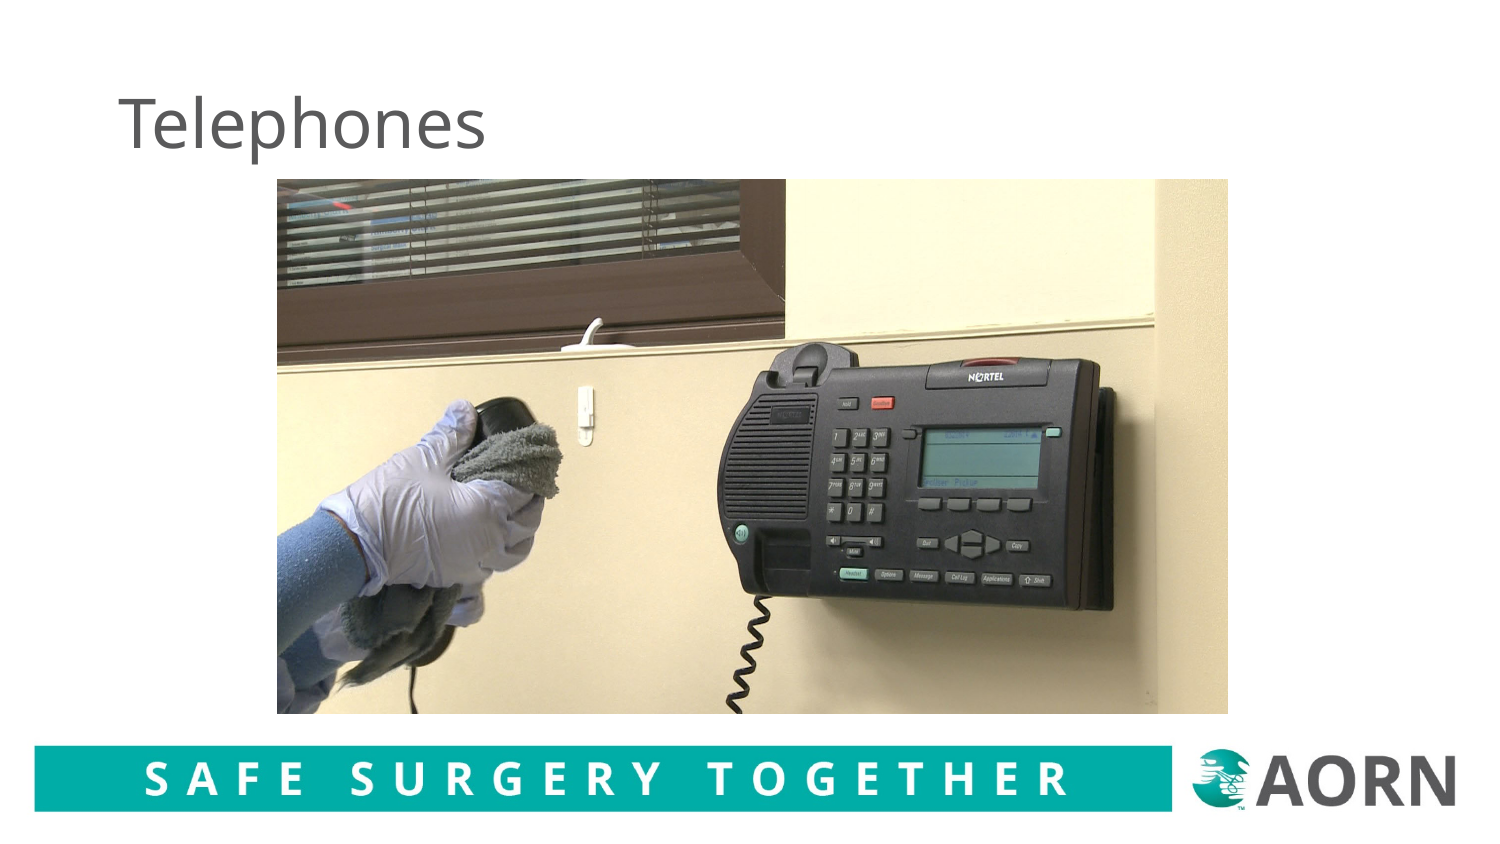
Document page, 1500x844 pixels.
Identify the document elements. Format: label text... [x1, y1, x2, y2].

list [277, 179, 1228, 714]
picture [0, 707, 1495, 844]
title Telephones [103, 44, 1397, 208]
